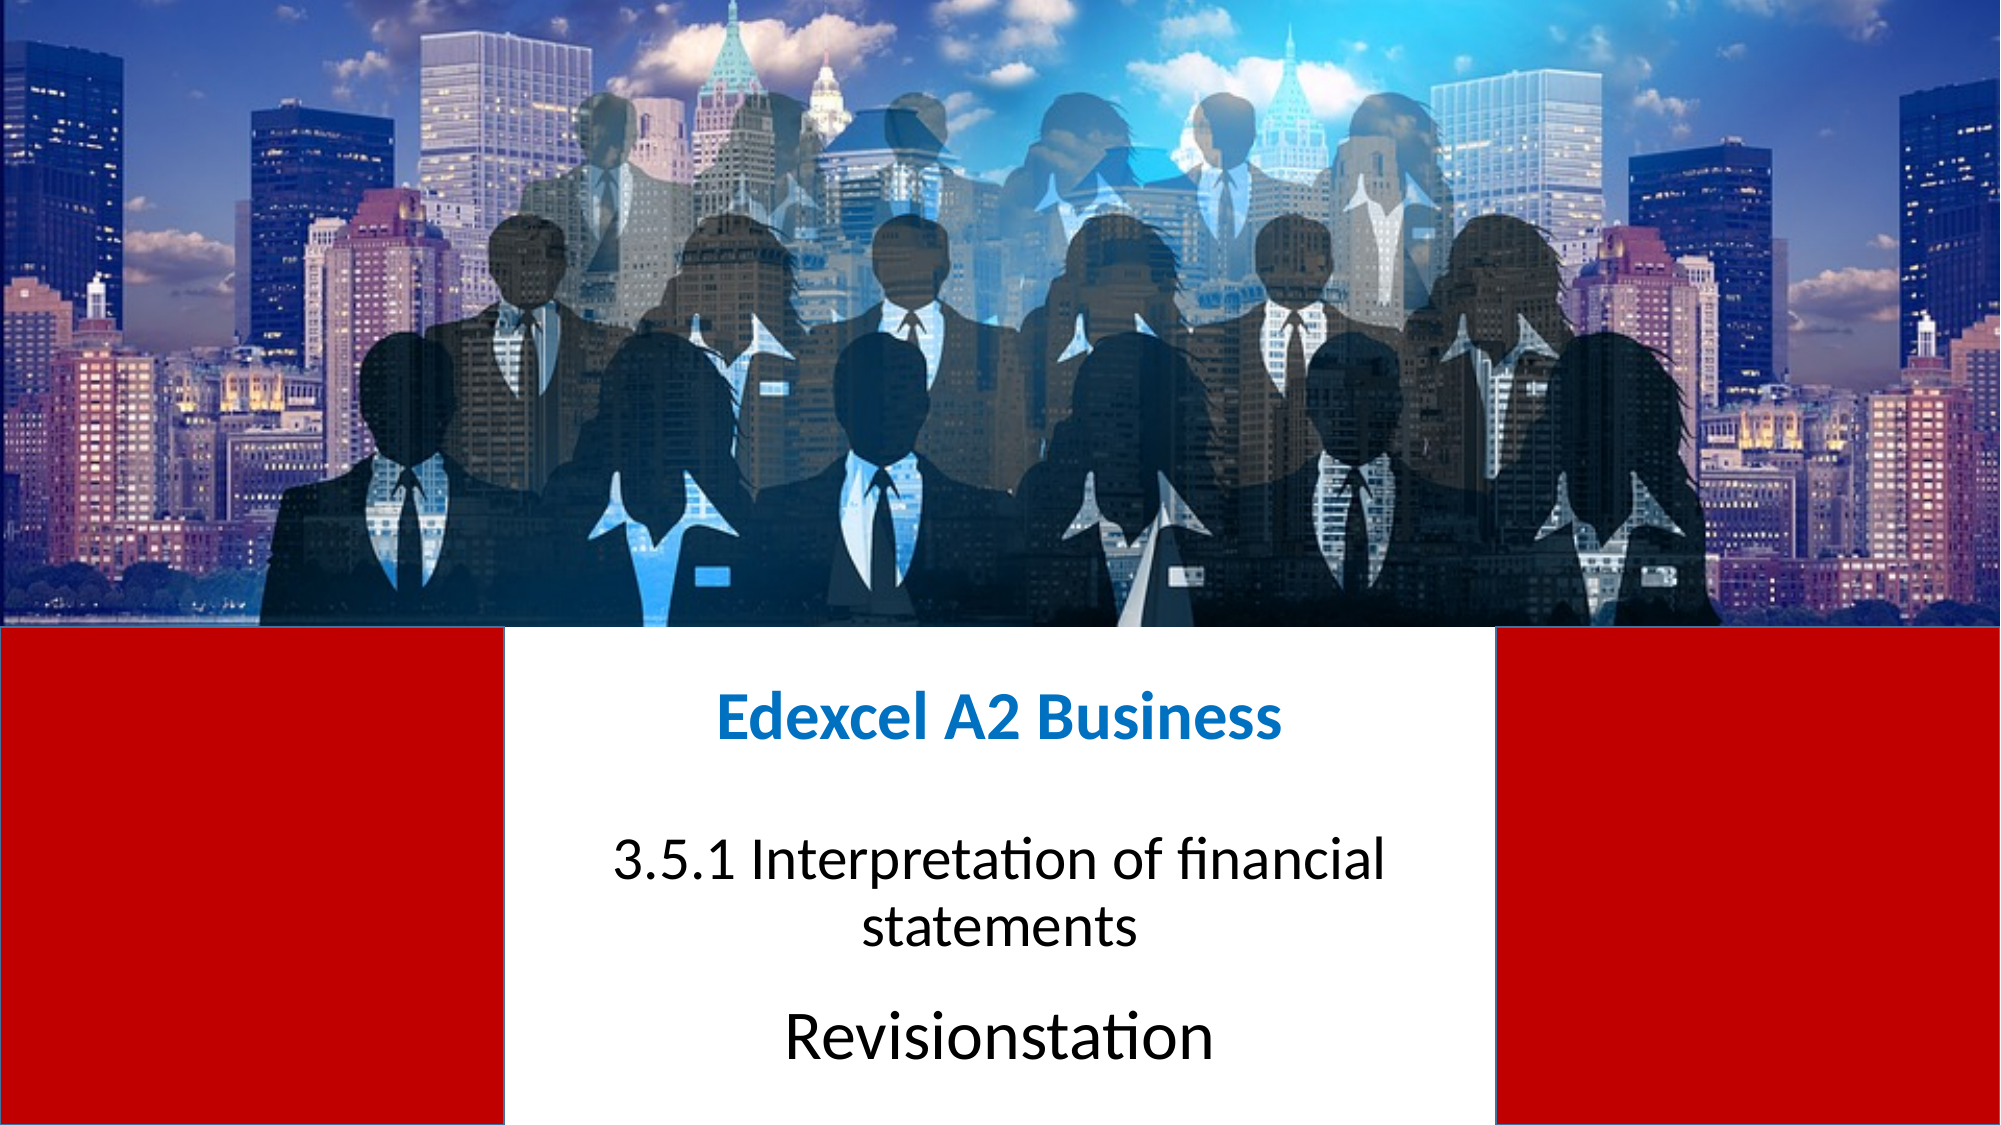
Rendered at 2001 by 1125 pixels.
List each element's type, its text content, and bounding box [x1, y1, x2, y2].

subtitle Edexcel A2 Business 3.5.1 Interpretation of financial statements Revisionstation [505, 673, 1495, 1090]
picture [0, 0, 2000, 628]
text_box [0, 628, 505, 1125]
text_box [1495, 628, 2000, 1125]
